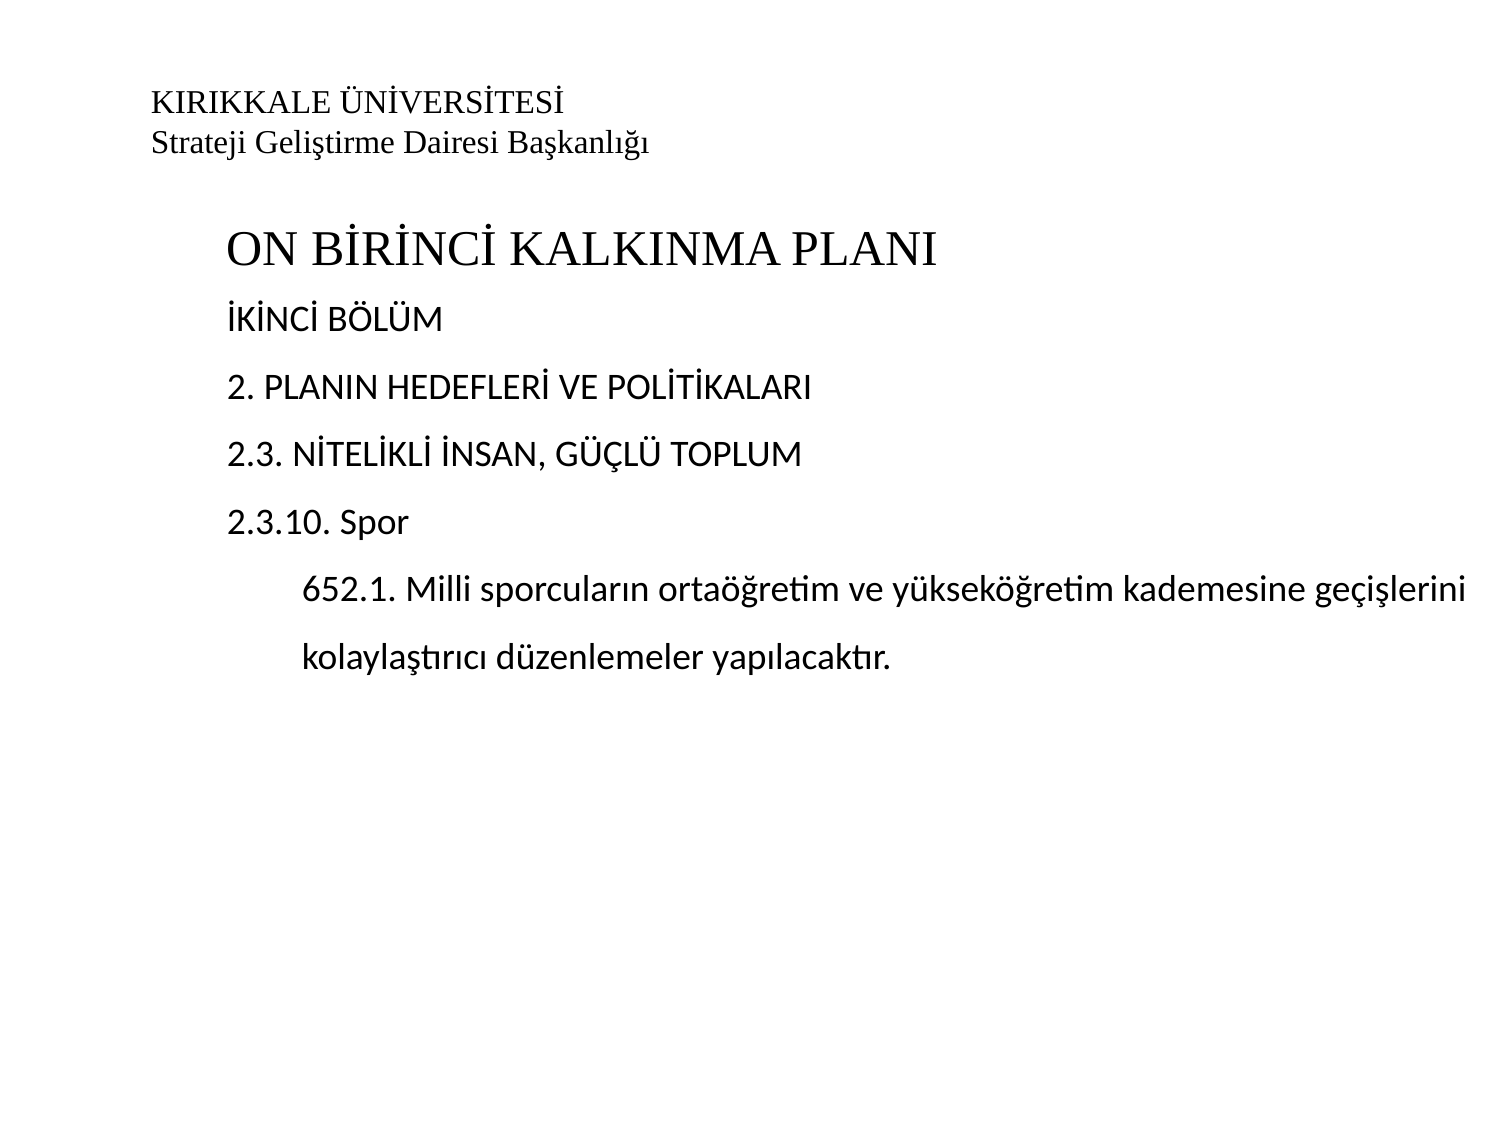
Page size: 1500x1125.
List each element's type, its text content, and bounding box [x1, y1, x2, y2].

title KIRIKKALE ÜNİVERSİTESİ Strateji Geliştirme Dairesi Başkanlığı [135, 71, 1411, 209]
text_box ON BİRİNCİ KALKINMA PLANI [212, 208, 1282, 283]
text_box İKİNCİ BÖLÜM 2. PLANIN HEDEFLERİ VE POLİTİKALARI 2.3. NİTELİKLİ İNSAN, GÜÇLÜ TOPLUM 2.3.10. Spor 652.1. Milli sporcuların ortaöğretim ve yükseköğretim kademesine geçişlerini kolaylaştırıcı düzenlemeler yapılacaktır. [212, 286, 1483, 752]
